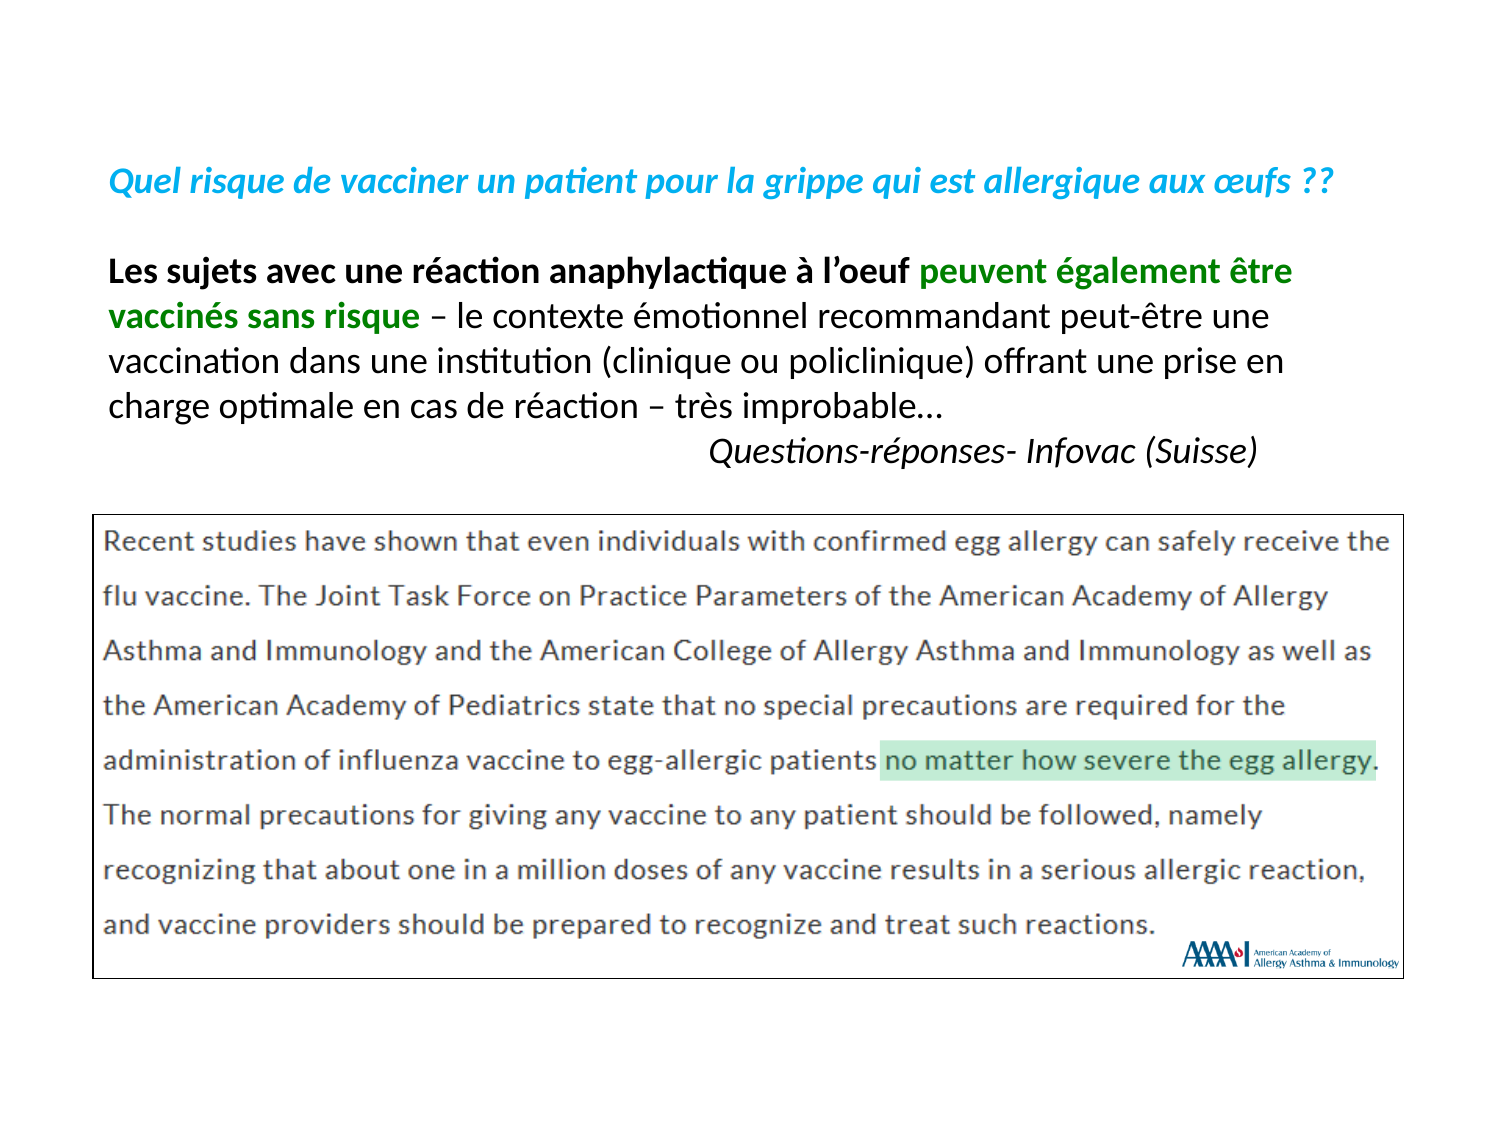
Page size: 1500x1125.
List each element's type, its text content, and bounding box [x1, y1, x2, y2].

text_box Quel risque de vacciner un patient pour la grippe qui est allergique aux œufs ?? Les sujets avec une réaction anaphylactique à l’oeuf peuvent également être vaccinés sans risque – le contexte émotionnel recommandant peut-être une vaccination dans une institution (clinique ou policlinique) offrant une prise en charge optimale en cas de réaction – très improbable… Questions-réponses- Infovac (Suisse) [93, 148, 1403, 479]
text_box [93, 514, 1404, 978]
